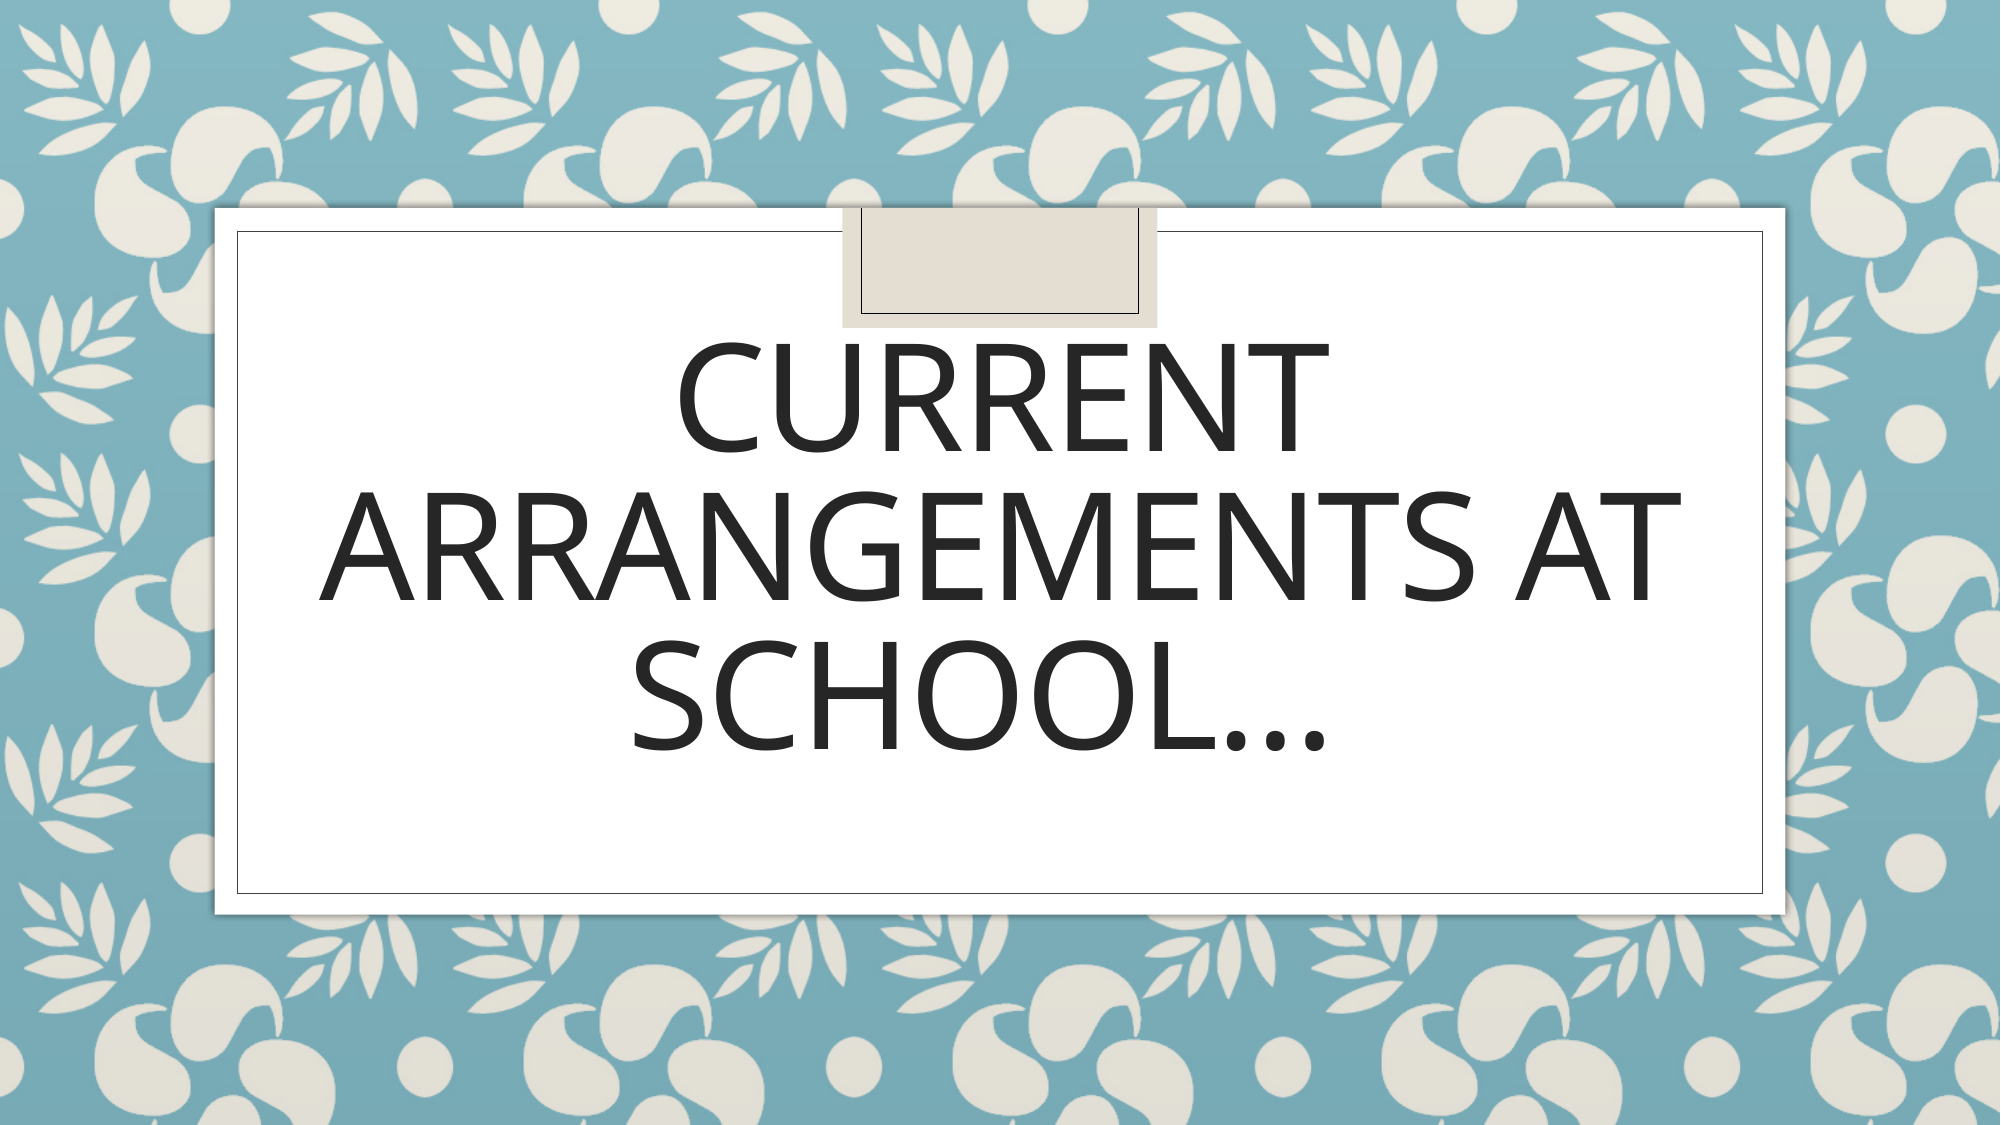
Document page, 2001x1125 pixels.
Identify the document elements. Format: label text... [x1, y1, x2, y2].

title Current arrangements at school… [256, 343, 1744, 769]
